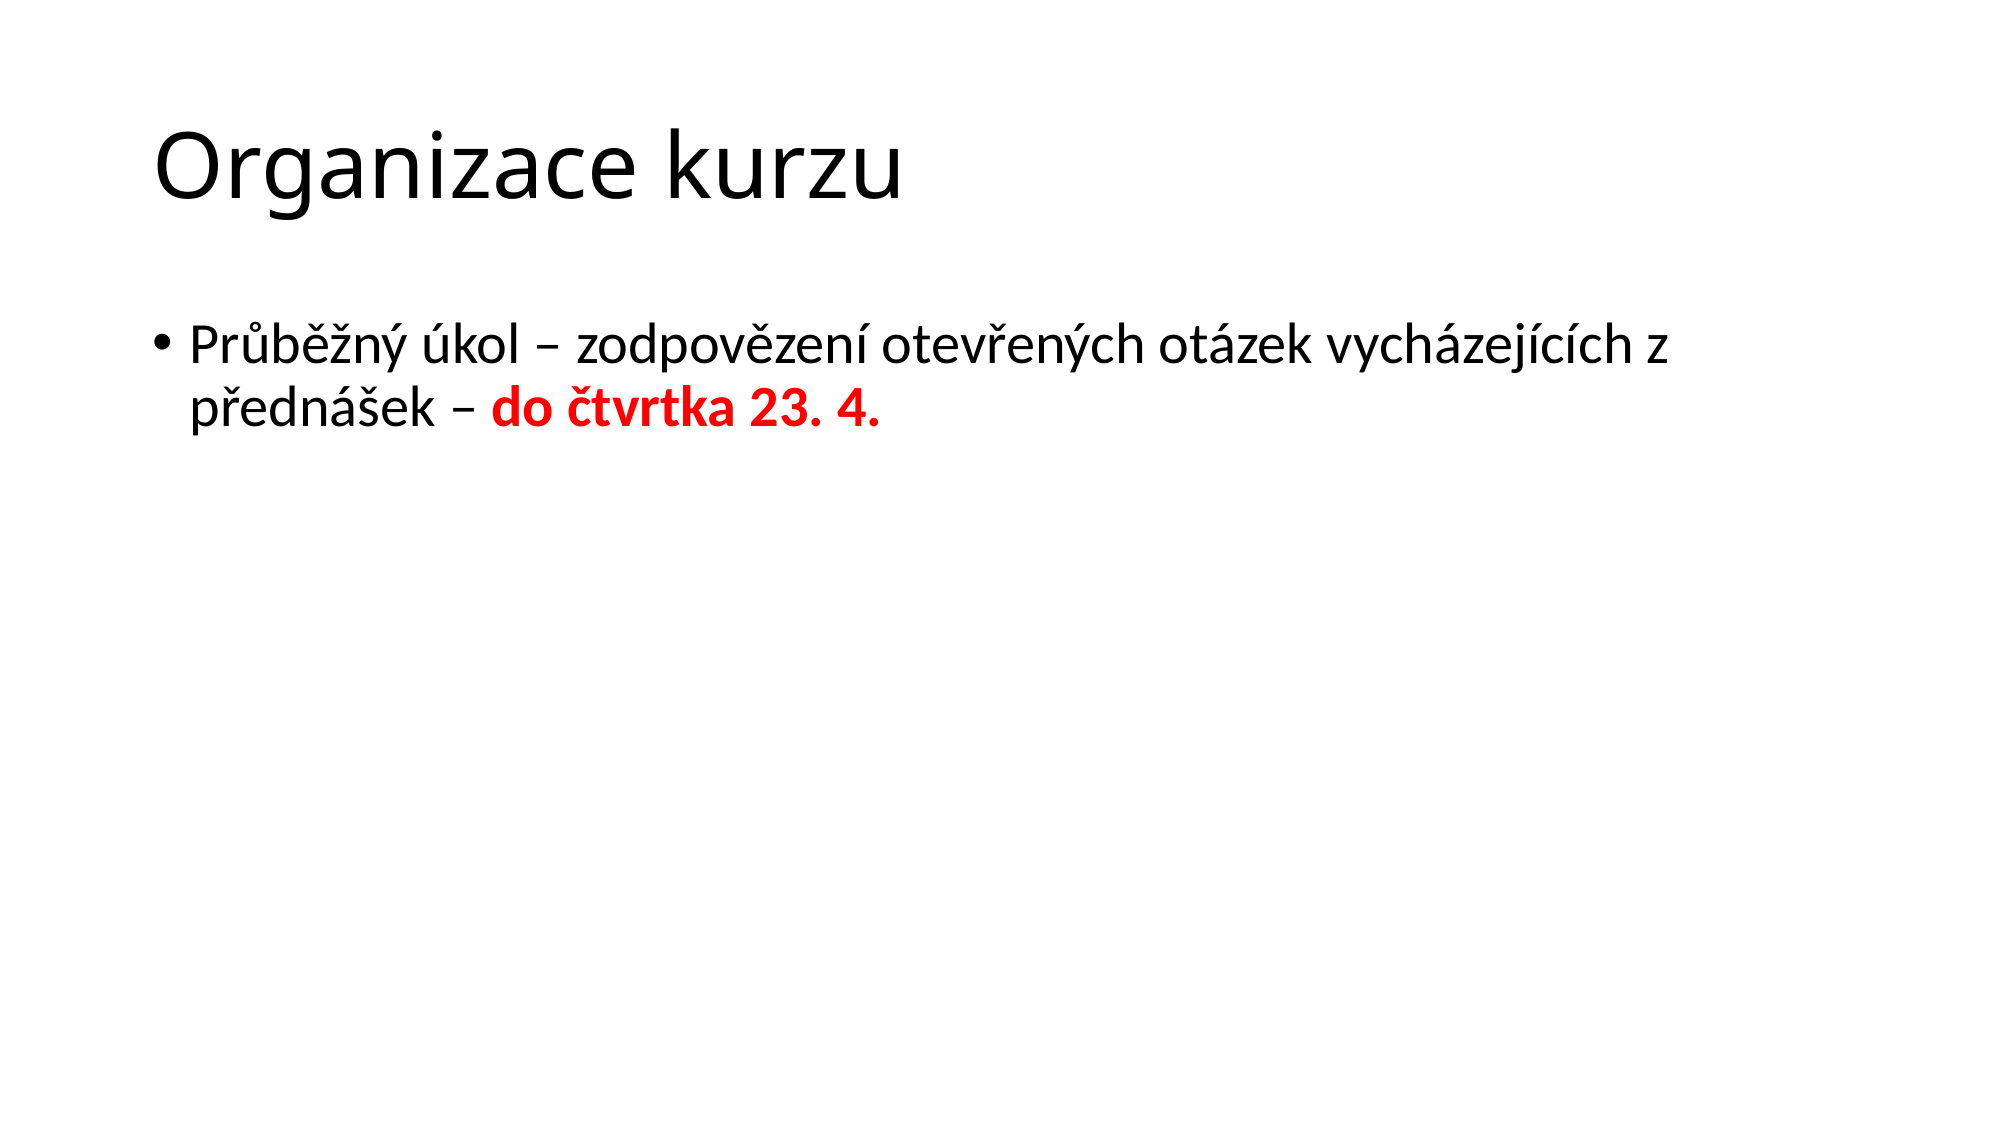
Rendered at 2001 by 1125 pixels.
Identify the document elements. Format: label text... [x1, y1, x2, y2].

title Organizace kurzu [137, 59, 1863, 278]
list Průběžný úkol – zodpovězení otevřených otázek vycházejících z přednášek – do čtvrtka 23. 4. [137, 306, 1863, 1020]
